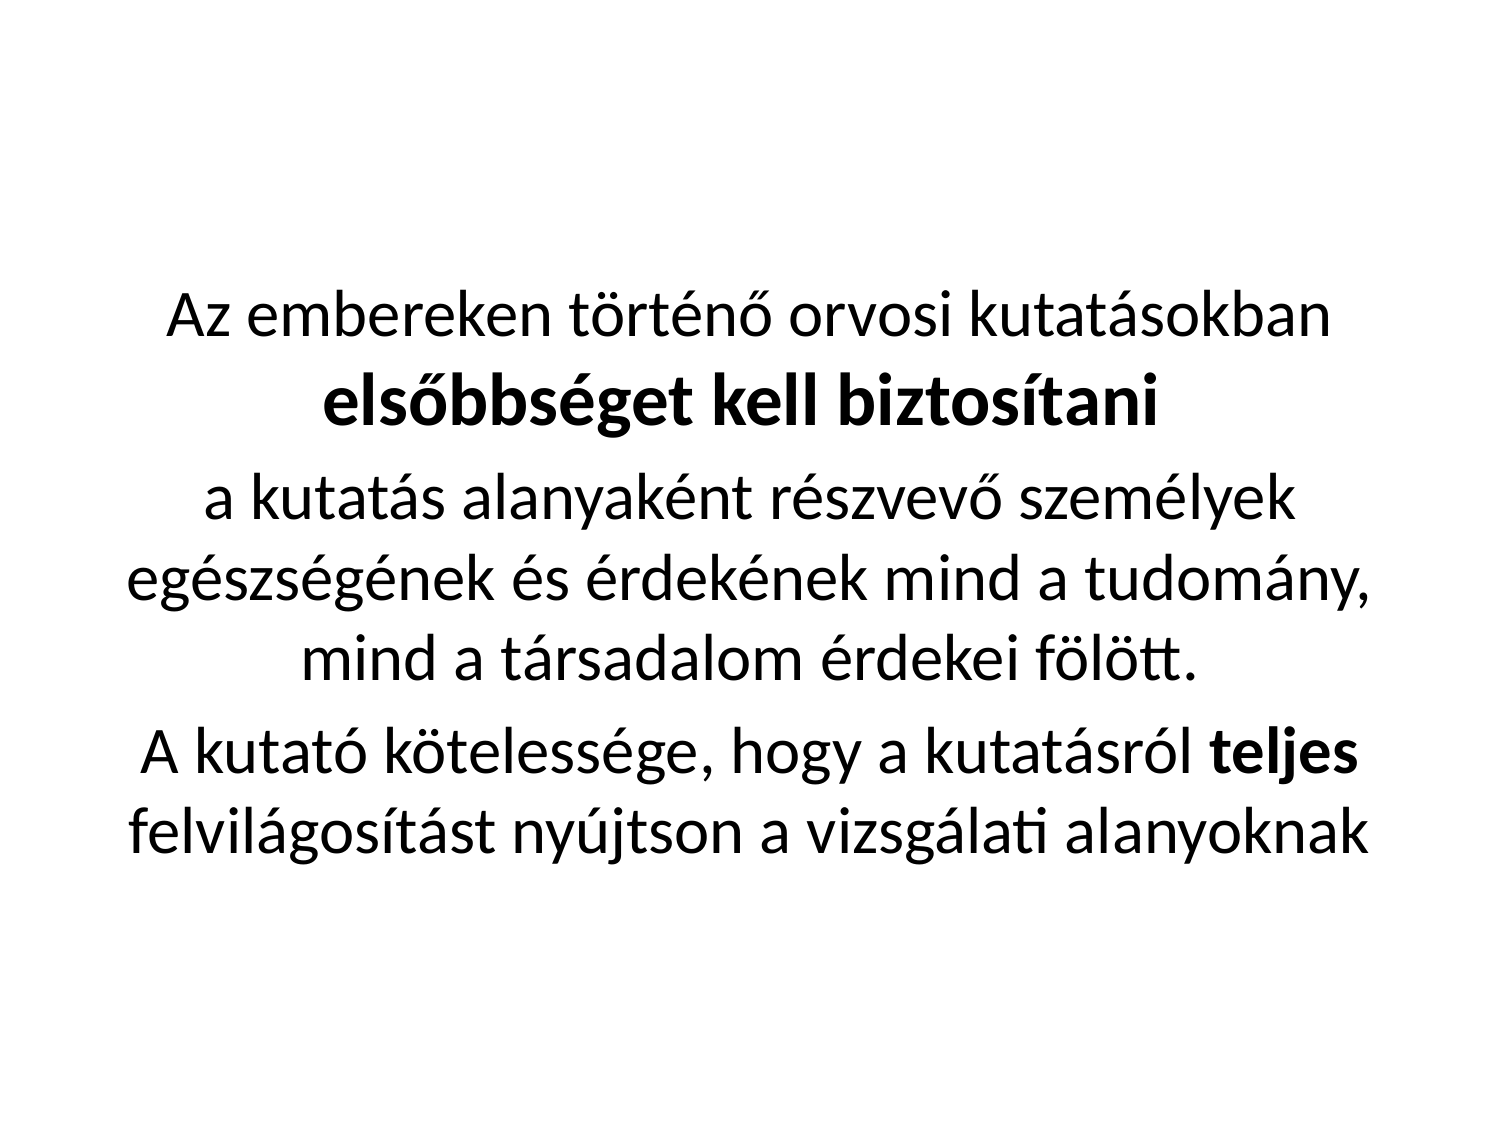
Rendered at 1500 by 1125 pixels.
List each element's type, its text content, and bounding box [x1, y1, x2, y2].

list Az embereken történő orvosi kutatásokban elsőbbséget kell biztosítani a kutatás alanyaként részvevő személyek egészségének és érdekének mind a tudomány, mind a társadalom érdekei fölött. A kutató kötelessége, hogy a kutatásról teljes felvilágosítást nyújtson a vizsgálati alanyoknak [75, 262, 1425, 1005]
